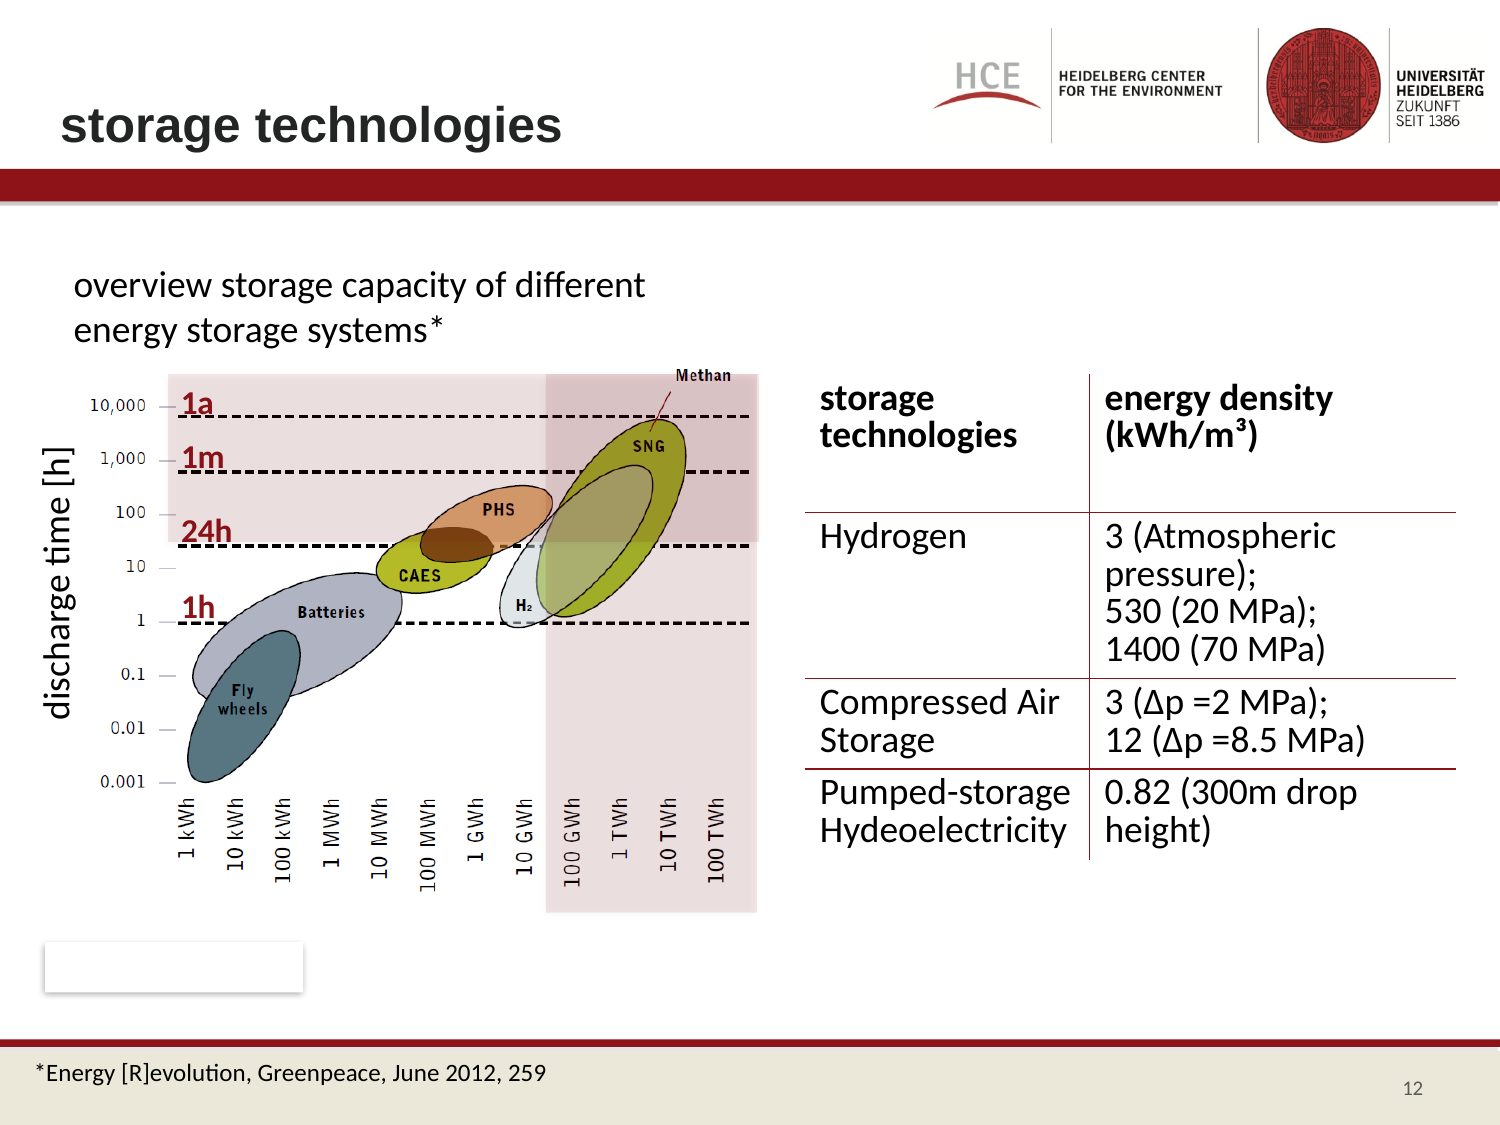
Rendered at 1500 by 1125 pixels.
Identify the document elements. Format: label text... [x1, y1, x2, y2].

table_cell Pumped-storage Hydeoelectricity [805, 770, 1089, 860]
table_cell 3 (Atmospheric pressure); 530 (20 MPa); 1400 (70 MPa) [1090, 513, 1456, 678]
slide_number 12 [1275, 1019, 1439, 1125]
table_header storage technologies [805, 374, 1089, 512]
text_box *Energy [R]evolution, Greenpeace, June 2012, 259 [18, 1048, 563, 1094]
table_header energy density (kWh/m³) [1090, 374, 1456, 512]
table_cell Compressed Air Storage [805, 679, 1089, 768]
table_cell 0.82 (300m drop height) [1090, 770, 1456, 860]
table_cell 3 (Δp =2 MPa); 12 (Δp =8.5 MPa) [1090, 679, 1456, 768]
title storage technologies [45, 44, 912, 201]
picture [931, 28, 1488, 146]
table_cell Hydrogen [805, 513, 1089, 678]
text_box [0, 237, 770, 993]
